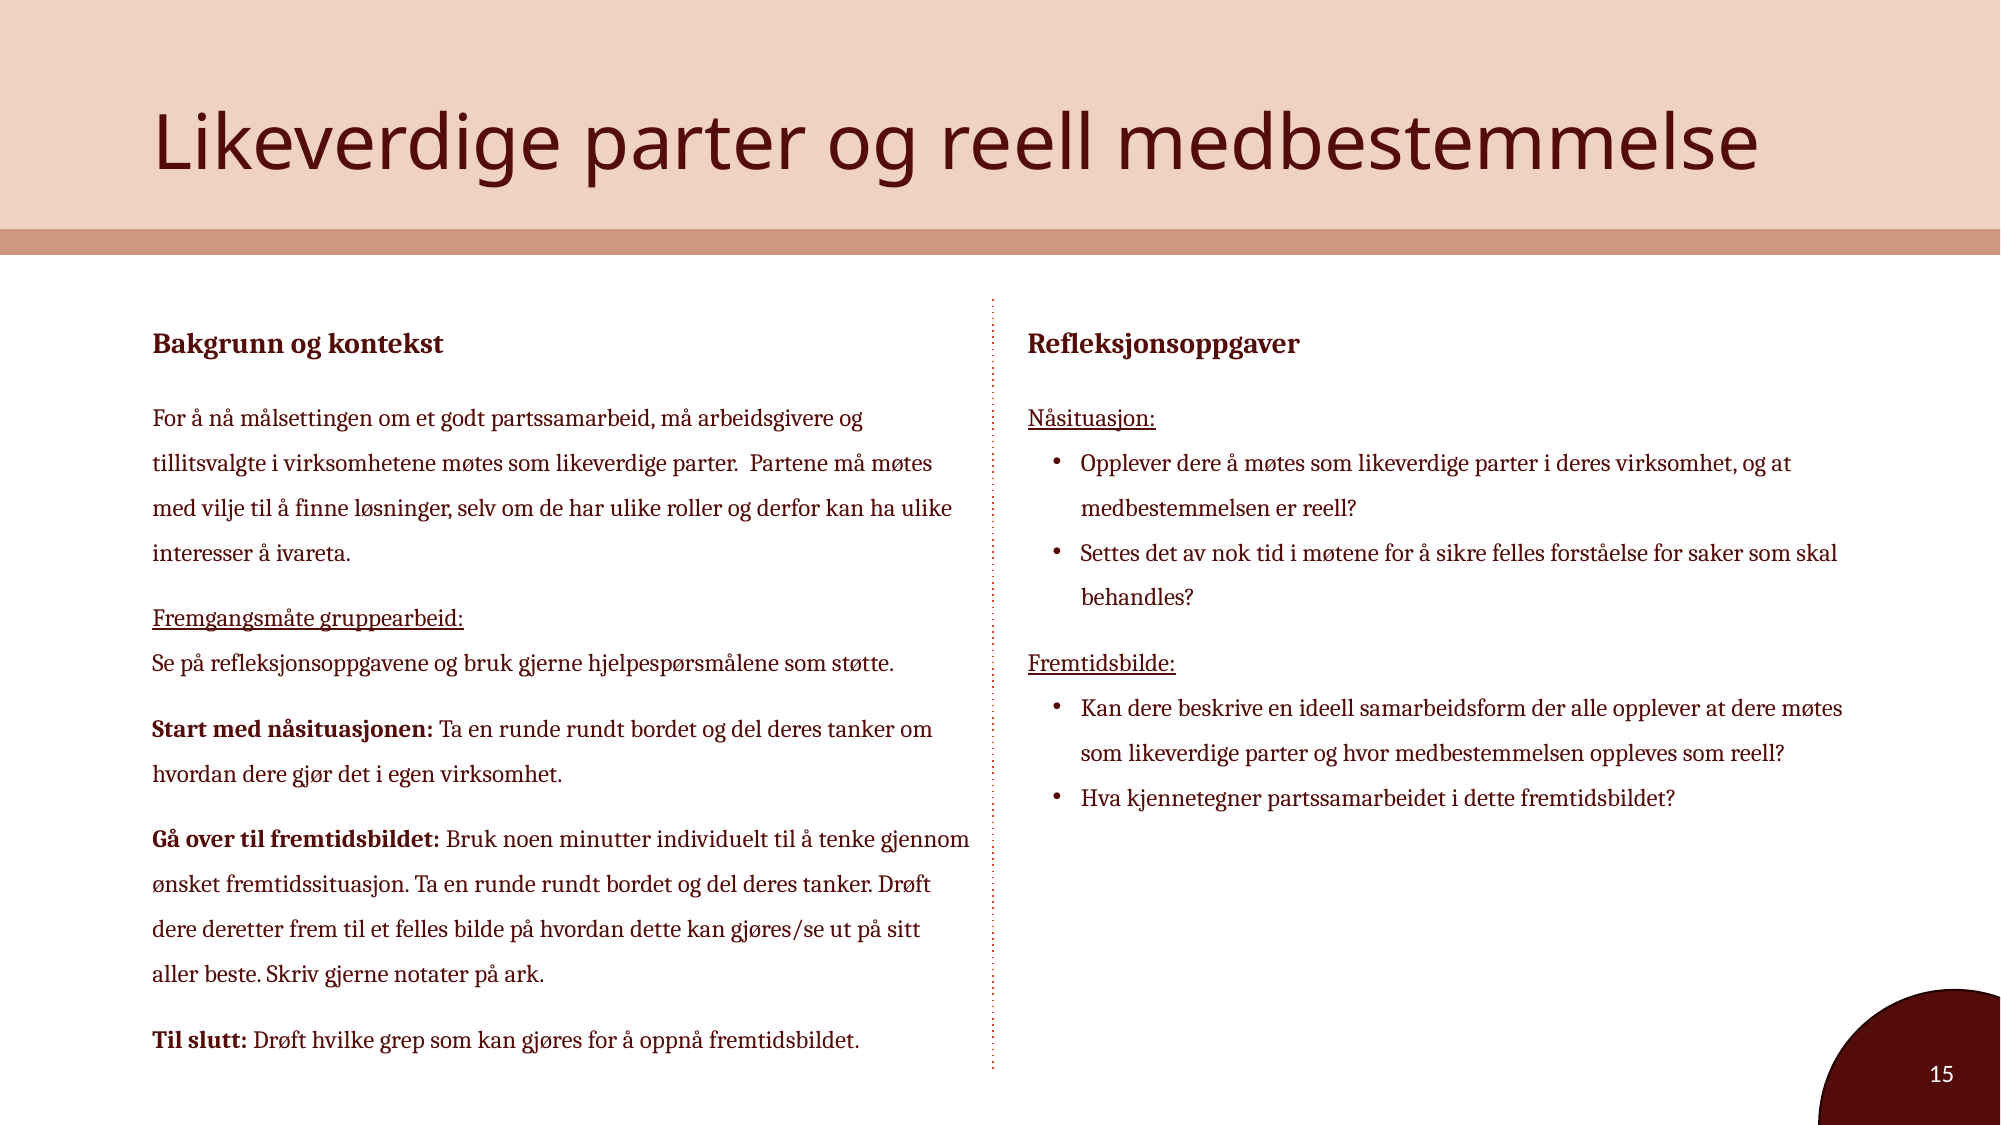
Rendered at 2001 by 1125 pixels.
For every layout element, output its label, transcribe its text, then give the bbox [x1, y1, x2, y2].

list Refleksjonsoppgaver [1012, 299, 1863, 360]
slide_number 15 [1863, 1042, 1970, 1103]
list For å nå målsettingen om et godt partssamarbeid, må arbeidsgivere og tillitsvalgte i virksomhetene møtes som likeverdige parter. Partene må møtes med vilje til å finne løsninger, selv om de har ulike roller og derfor kan ha ulike interesser å ivareta. Fremgangsmåte gruppearbeid: Se på refleksjonsoppgavene og bruk gjerne hjelpespørsmålene som støtte. Start med nåsituasjonen: Ta en runde rundt bordet og del deres tanker om hvordan dere gjør det i egen virksomhet. Gå over til fremtidsbildet: Bruk noen minutter individuelt til å tenke gjennom ønsket fremtidssituasjon. Ta en runde rundt bordet og del deres tanker. Drøft dere deretter frem til et felles bilde på hvordan dette kan gjøres/se ut på sitt aller beste. Skriv gjerne notater på ark. Til slutt: Drøft hvilke grep som kan gjøres for å oppnå fremtidsbildet. [137, 378, 988, 1111]
list Nåsituasjon: Opplever dere å møtes som likeverdige parter i deres virksomhet, og at medbestemmelsen er reell? Settes det av nok tid i møtene for å sikre felles forståelse for saker som skal behandles? ​ Fremtidsbilde: Kan dere beskrive en ideell samarbeidsform der alle opplever at dere møtes som likeverdige parter og hvor medbestemmelsen oppleves som reell? Hva kjennetegner partssamarbeidet i dette fremtidsbildet? [1012, 378, 1863, 1111]
picture [0, 255, 2001, 1125]
title Likeverdige parter og reell medbestemmelse [137, 59, 1863, 230]
list Bakgrunn og kontekst [137, 299, 988, 360]
